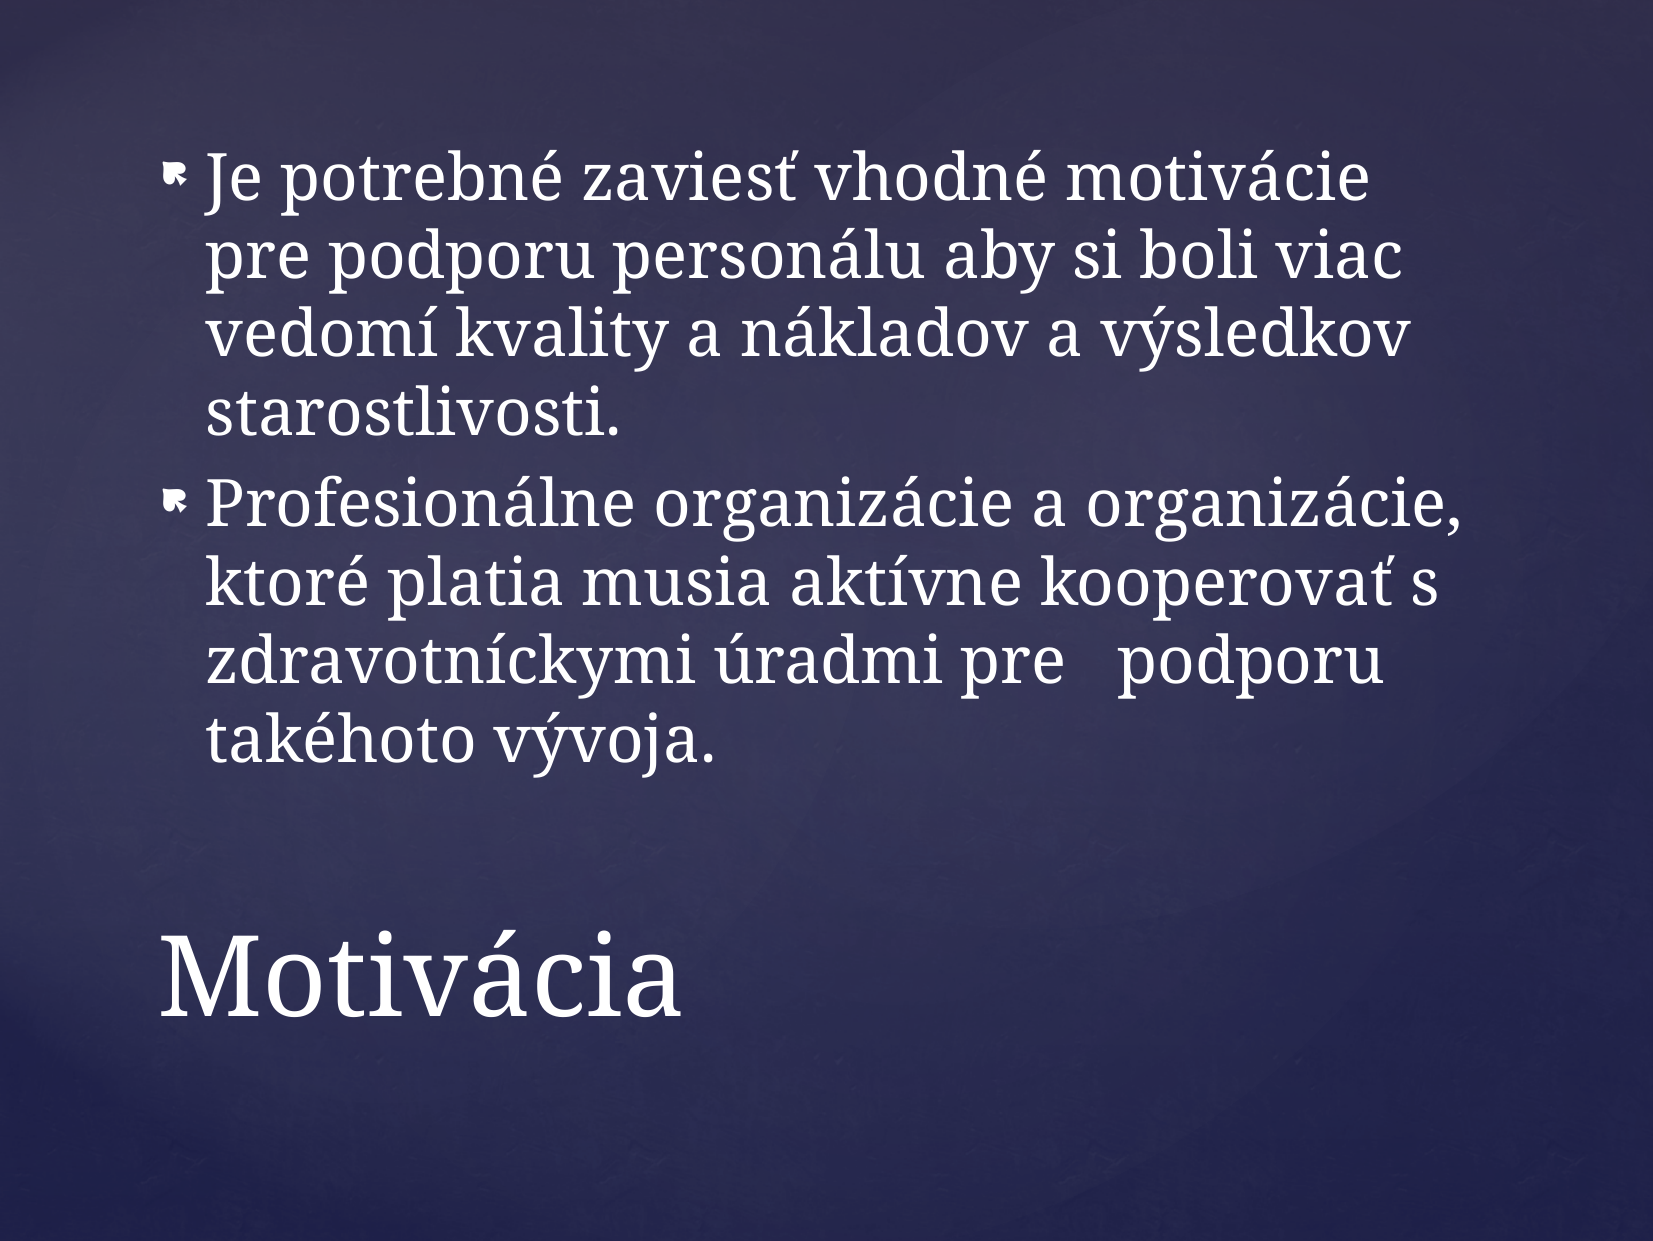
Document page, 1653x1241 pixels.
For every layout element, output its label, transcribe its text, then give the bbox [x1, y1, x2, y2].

title Motivácia [140, 882, 1505, 1048]
list Je potrebné zaviesť vhodné motivácie pre podporu personálu aby si boli viac vedomí kvality a nákladov a výsledkov starostlivosti. Profesionálne organizácie a organizácie, ktoré platia musia aktívne kooperovať s zdravotníckymi úradmi pre podporu takéhoto vývoja. [140, 124, 1488, 786]
